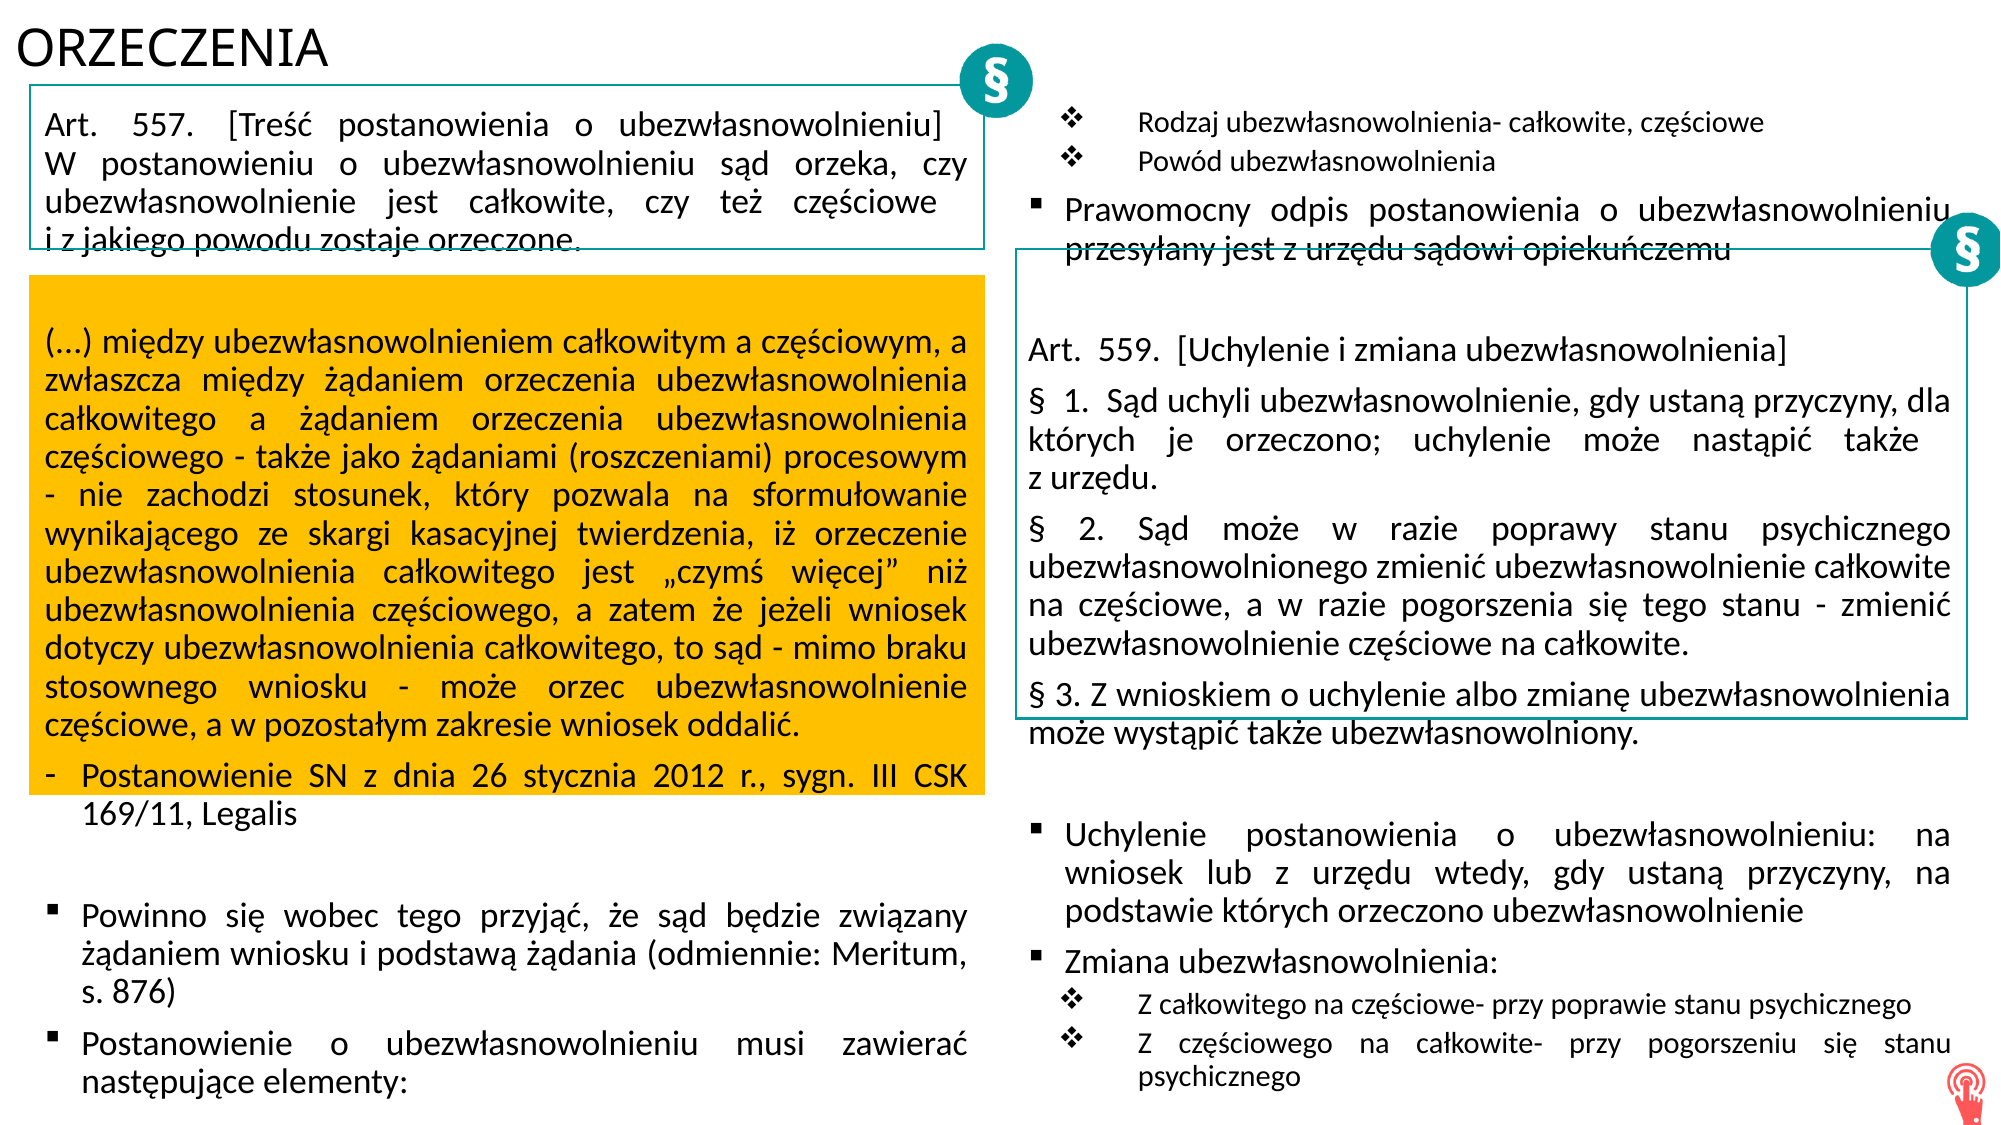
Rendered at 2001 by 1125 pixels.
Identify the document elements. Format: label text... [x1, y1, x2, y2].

title ORZECZENIA [0, 0, 1725, 99]
picture [929, 13, 1063, 148]
picture [1934, 1059, 2000, 1125]
list Art. 557. [Treść postanowienia o ubezwłasnowolnieniu] W postanowieniu o ubezwłasnowolnieniu sąd orzeka, czy ubezwłasnowolnienie jest całkowite, czy też częściowe i z jakiego powodu zostaje orzeczone. (...) między ubezwłasnowolnieniem całkowitym a częściowym, a zwłaszcza między żądaniem orzeczenia ubezwłasnowolnienia całkowitego a żądaniem orzeczenia ubezwłasnowolnienia częściowego - także jako żądaniami (roszczeniami) procesowym - nie zachodzi stosunek, który pozwala na sformułowanie wynikającego ze skargi kasacyjnej twierdzenia, iż orzeczenie ubezwłasnowolnienia całkowitego jest „czymś więcej” niż ubezwłasnowolnienia częściowego, a zatem że jeżeli wniosek dotyczy ubezwłasnowolnienia całkowitego, to sąd - mimo braku stosownego wniosku - może orzec ubezwłasnowolnienie częściowe, a w pozostałym zakresie wniosek oddalić. Postanowienie SN z dnia 26 stycznia 2012 r., sygn. III CSK 169/11, Legalis Powinno się wobec tego przyjąć, że sąd będzie związany żądaniem wniosku i podstawą żądania (odmiennie: Meritum, s. 876) Postanowienie o ubezwłasnowolnieniu musi zawierać następujące elementy: Rodzaj ubezwłasnowolnienia- całkowite, częściowe Powód ubezwłasnowolnienia Prawomocny odpis postanowienia o ubezwłasnowolnieniu przesyłany jest z urzędu sądowi opiekuńczemu Art. 559. [Uchylenie i zmiana ubezwłasnowolnienia] § 1. Sąd uchyli ubezwłasnowolnienie, gdy ustaną przyczyny, dla których je orzeczono; uchylenie może nastąpić także z urzędu. § 2. Sąd może w razie poprawy stanu psychicznego ubezwłasnowolnionego zmienić ubezwłasnowolnienie całkowite na częściowe, a w razie pogorszenia się tego stanu - zmienić ubezwłasnowolnienie częściowe na całkowite. § 3. Z wnioskiem o uchylenie albo zmianę ubezwłasnowolnienia może wystąpić także ubezwłasnowolniony. Uchylenie postanowienia o ubezwłasnowolnieniu: na wniosek lub z urzędu wtedy, gdy ustaną przyczyny, na podstawie których orzeczono ubezwłasnowolnienie Zmiana ubezwłasnowolnienia: Z całkowitego na częściowe- przy poprawie stanu psychicznego Z częściowego na całkowite- przy pogorszeniu się stanu psychicznego [29, 98, 1968, 1125]
text_box [29, 84, 985, 250]
text_box [1015, 248, 1968, 720]
picture [1900, 182, 2000, 317]
